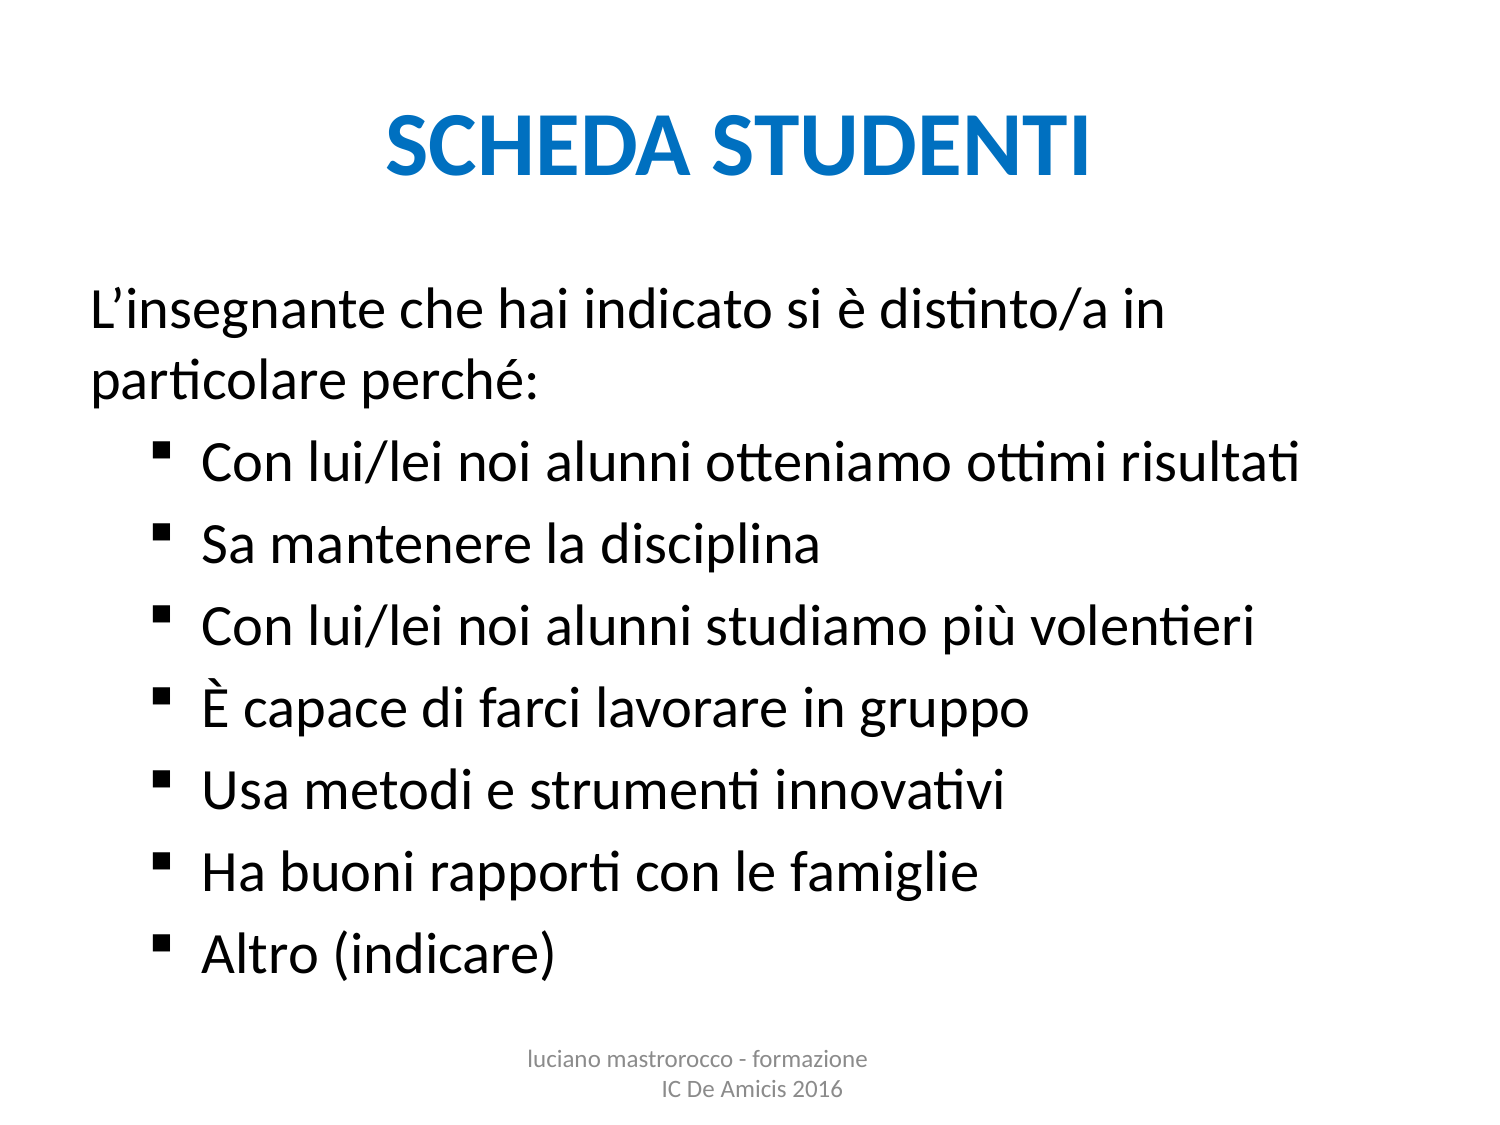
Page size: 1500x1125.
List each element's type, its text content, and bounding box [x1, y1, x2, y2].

footer luciano mastrorocco - formazione IC De Amicis 2016 [512, 1042, 988, 1103]
list L’insegnante che hai indicato si è distinto/a in particolare perché: Con lui/lei noi alunni otteniamo ottimi risultati Sa mantenere la disciplina Con lui/lei noi alunni studiamo più volentieri È capace di farci lavorare in gruppo Usa metodi e strumenti innovativi Ha buoni rapporti con le famiglie Altro (indicare) [75, 262, 1425, 1005]
title SCHEDA STUDENTI [75, 45, 1425, 233]
